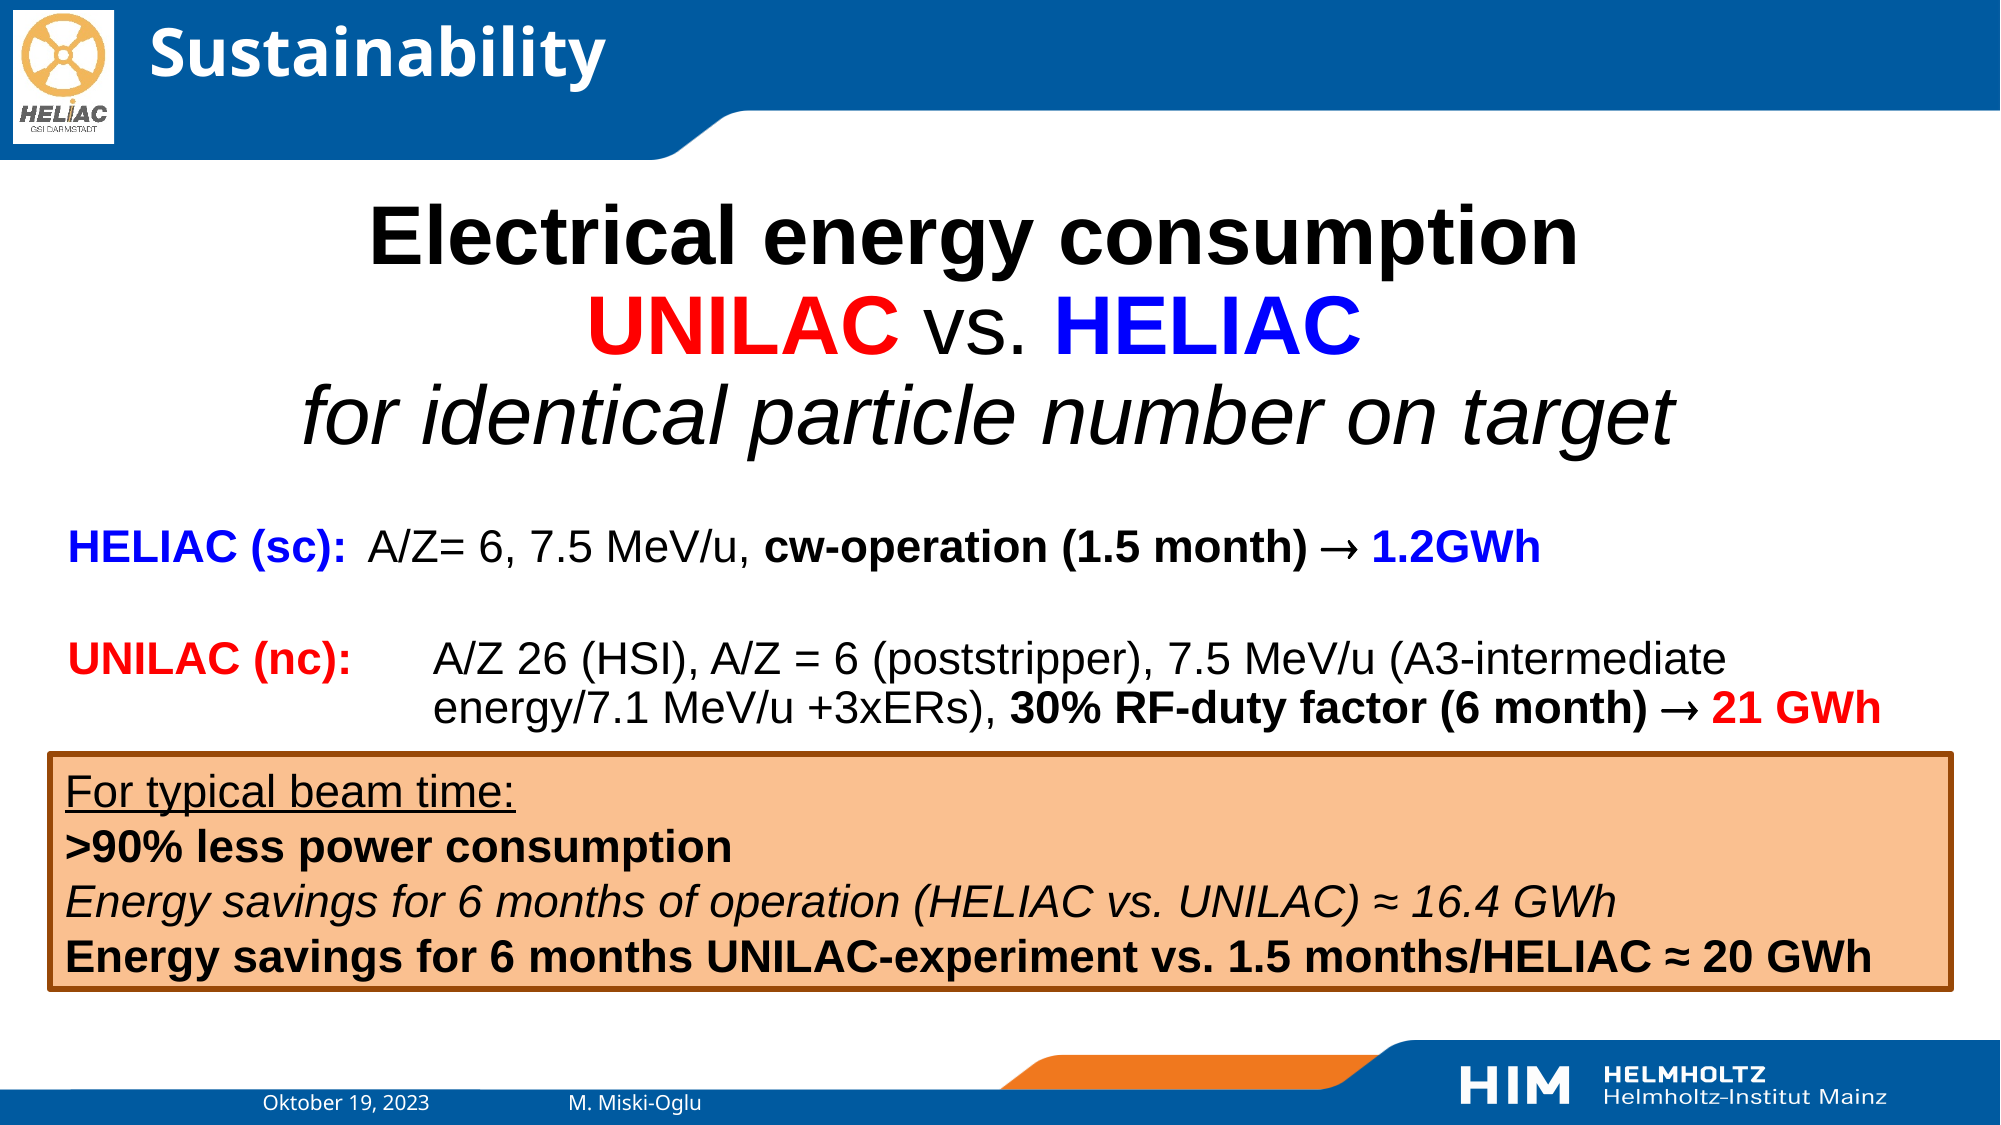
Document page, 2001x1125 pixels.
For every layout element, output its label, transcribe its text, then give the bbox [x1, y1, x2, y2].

subtitle HELIAC (sc): A/Z= 6, 7.5 MeV/u, cw-operation (1.5 month)  1.2GWh UNILAC (nc): A/Z 26 (HSI), A/Z = 6 (poststripper), 7.5 MeV/u (A3-intermediate energy/7.1 MeV/u +3xERs), 30% RF-duty factor (6 month)  21 GWh [50, 502, 1935, 754]
title Sustainability [134, 18, 1935, 92]
picture [0, 0, 2000, 160]
text_box Electrical energy consumption UNILAC vs. HELIAC (for identical particle number on target [242, 180, 1707, 475]
picture [0, 989, 2000, 1125]
text_box For typical beam time: >90% less power consumption Energy savings for 6 months of operation (HELIAC vs. UNILAC) ≈ 16.4 GWh Energy savings for 6 months UNILAC-experiment vs. 1.5 months/HELIAC ≈ 20 GWh [49, 754, 1952, 989]
